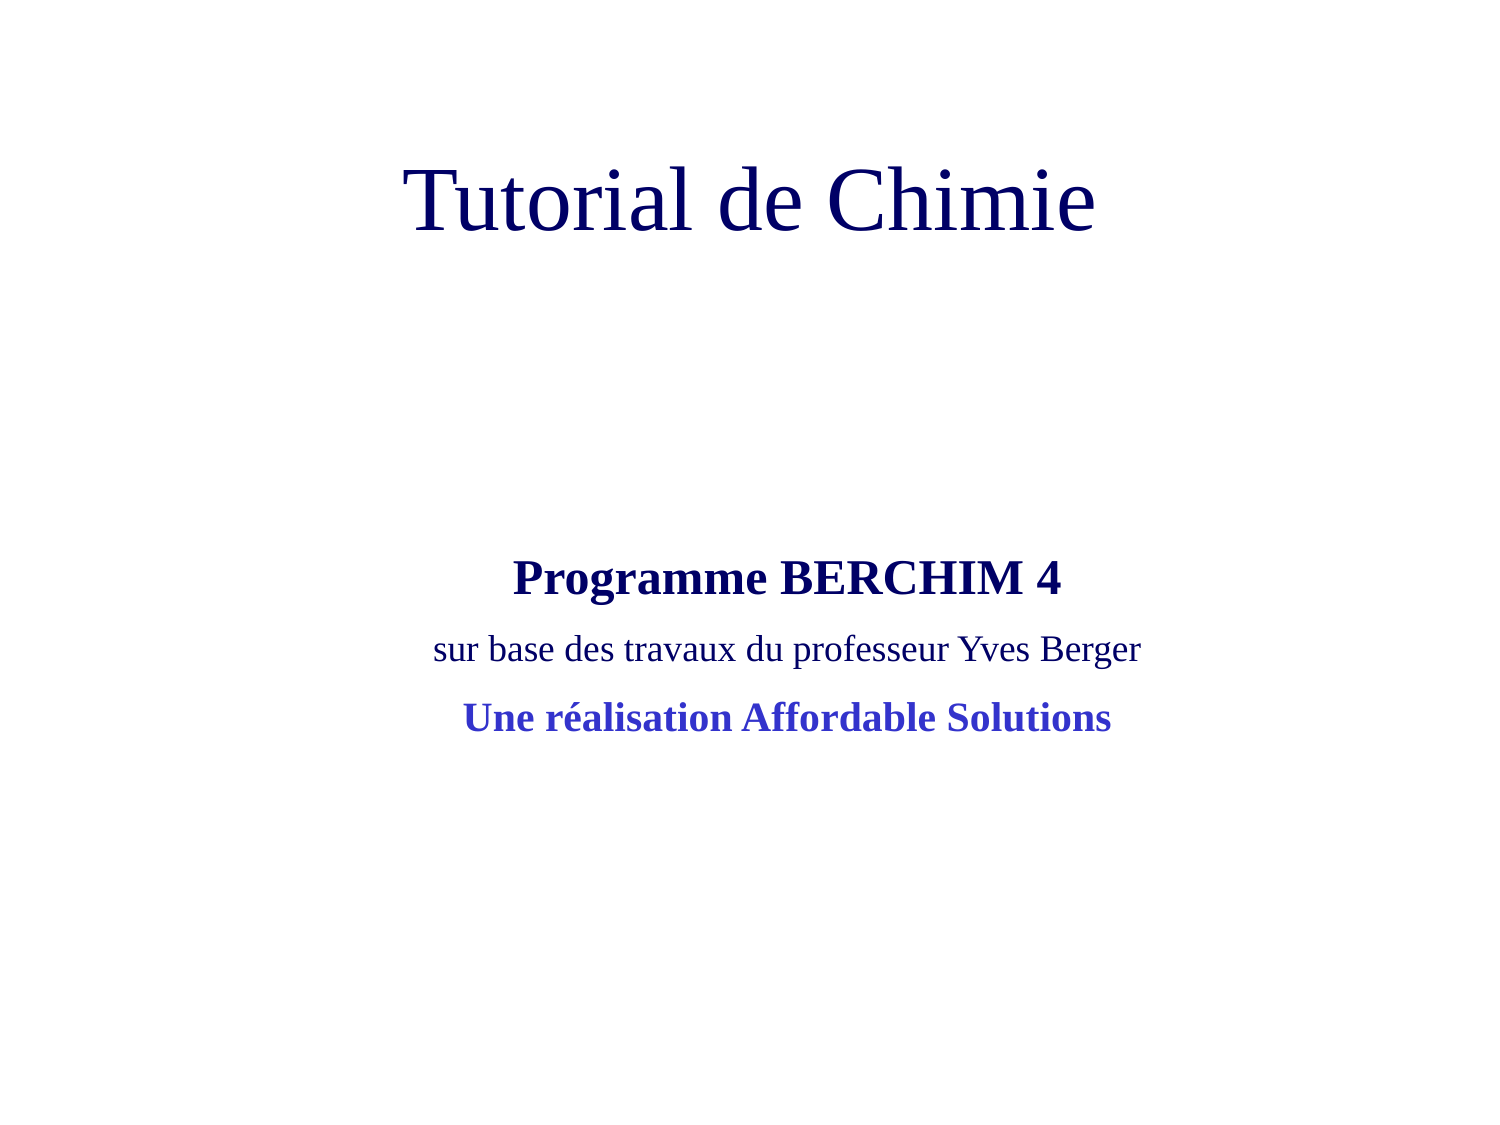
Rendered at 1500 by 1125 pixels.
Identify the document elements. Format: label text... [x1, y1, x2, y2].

text_box Programme BERCHIM 4 sur base des travaux du professeur Yves Berger Une réalisation Affordable Solutions [374, 537, 1200, 747]
title Tutorial de Chimie [112, 99, 1388, 288]
